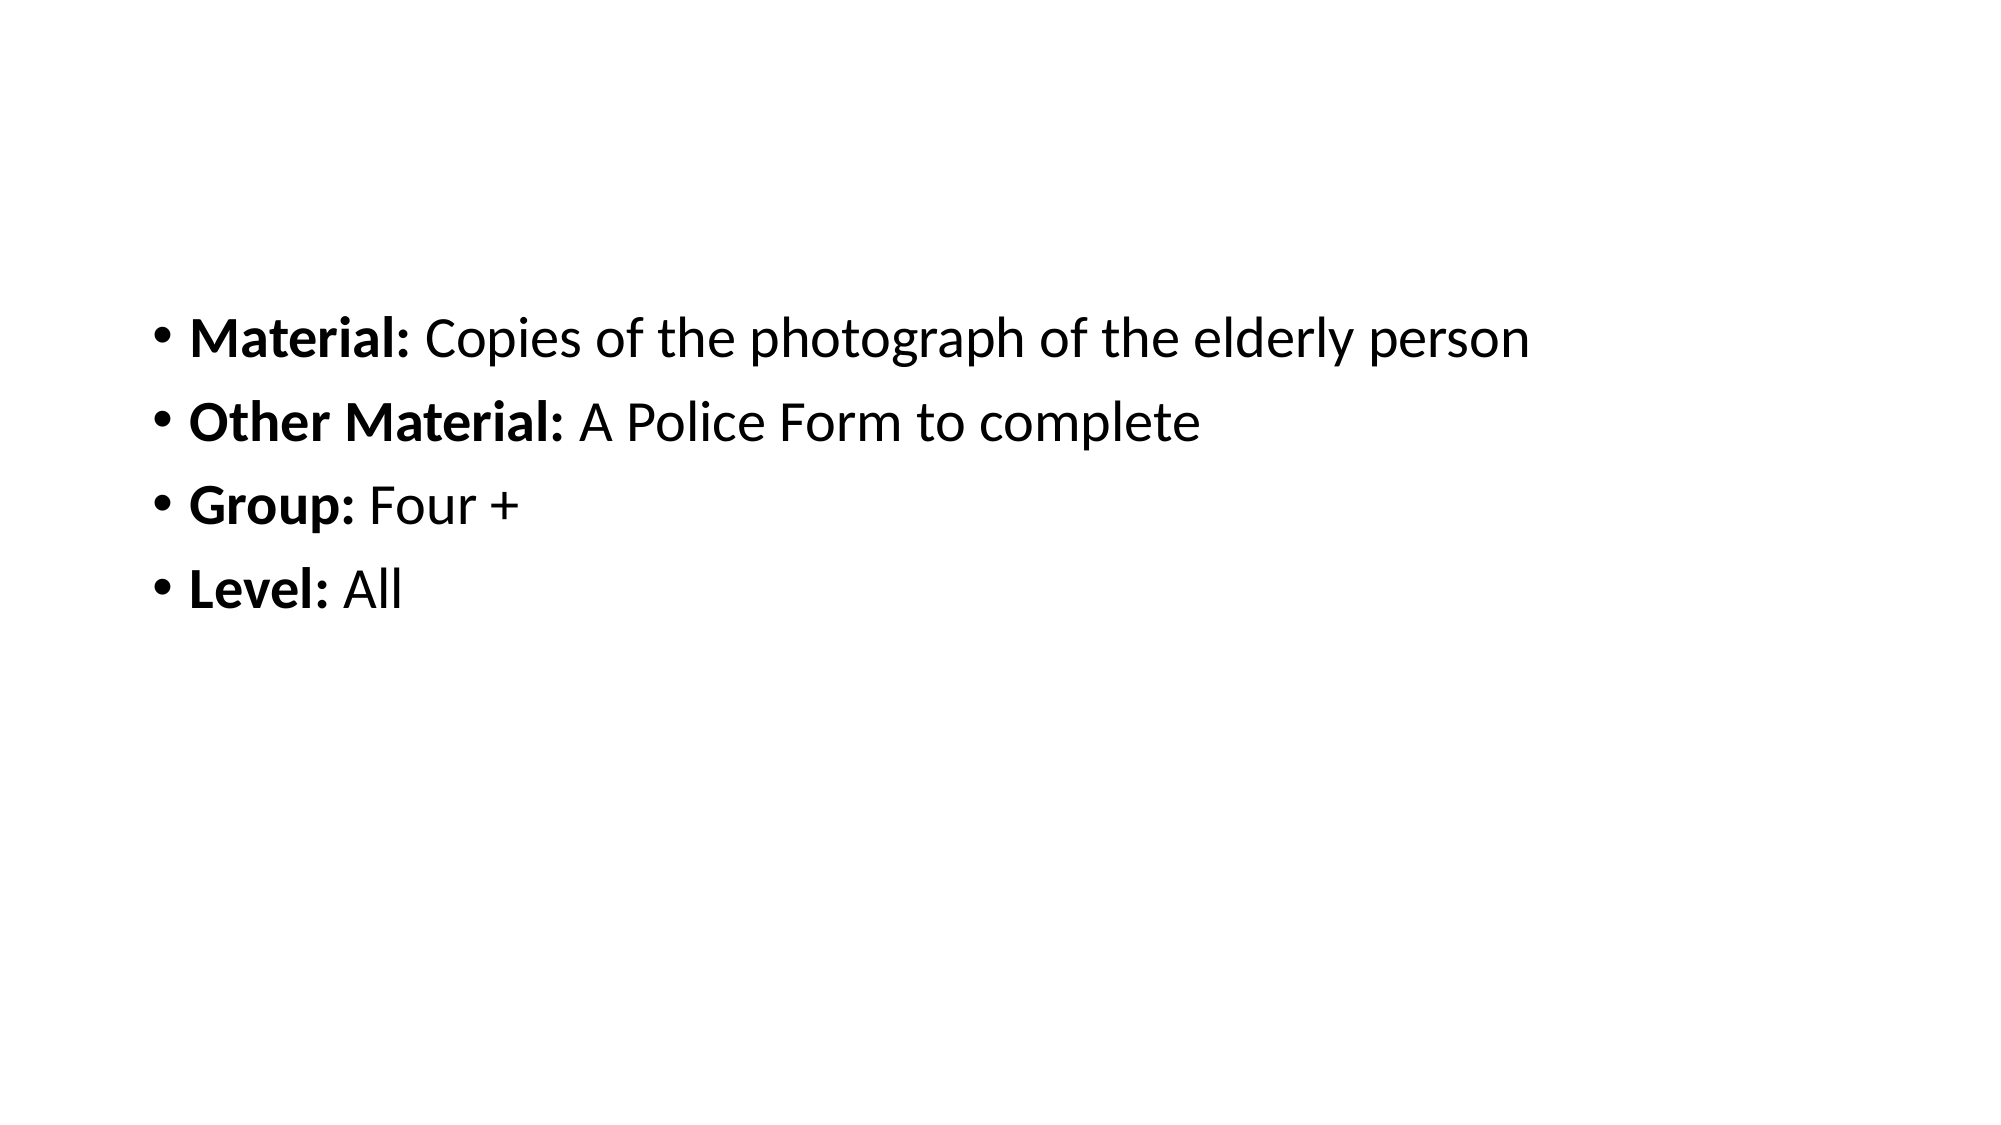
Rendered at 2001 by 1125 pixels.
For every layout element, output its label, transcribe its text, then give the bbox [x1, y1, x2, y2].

list Material: Copies of the photograph of the elderly person Other Material: A Police Form to complete Group: Four + Level: All [137, 299, 1863, 1014]
